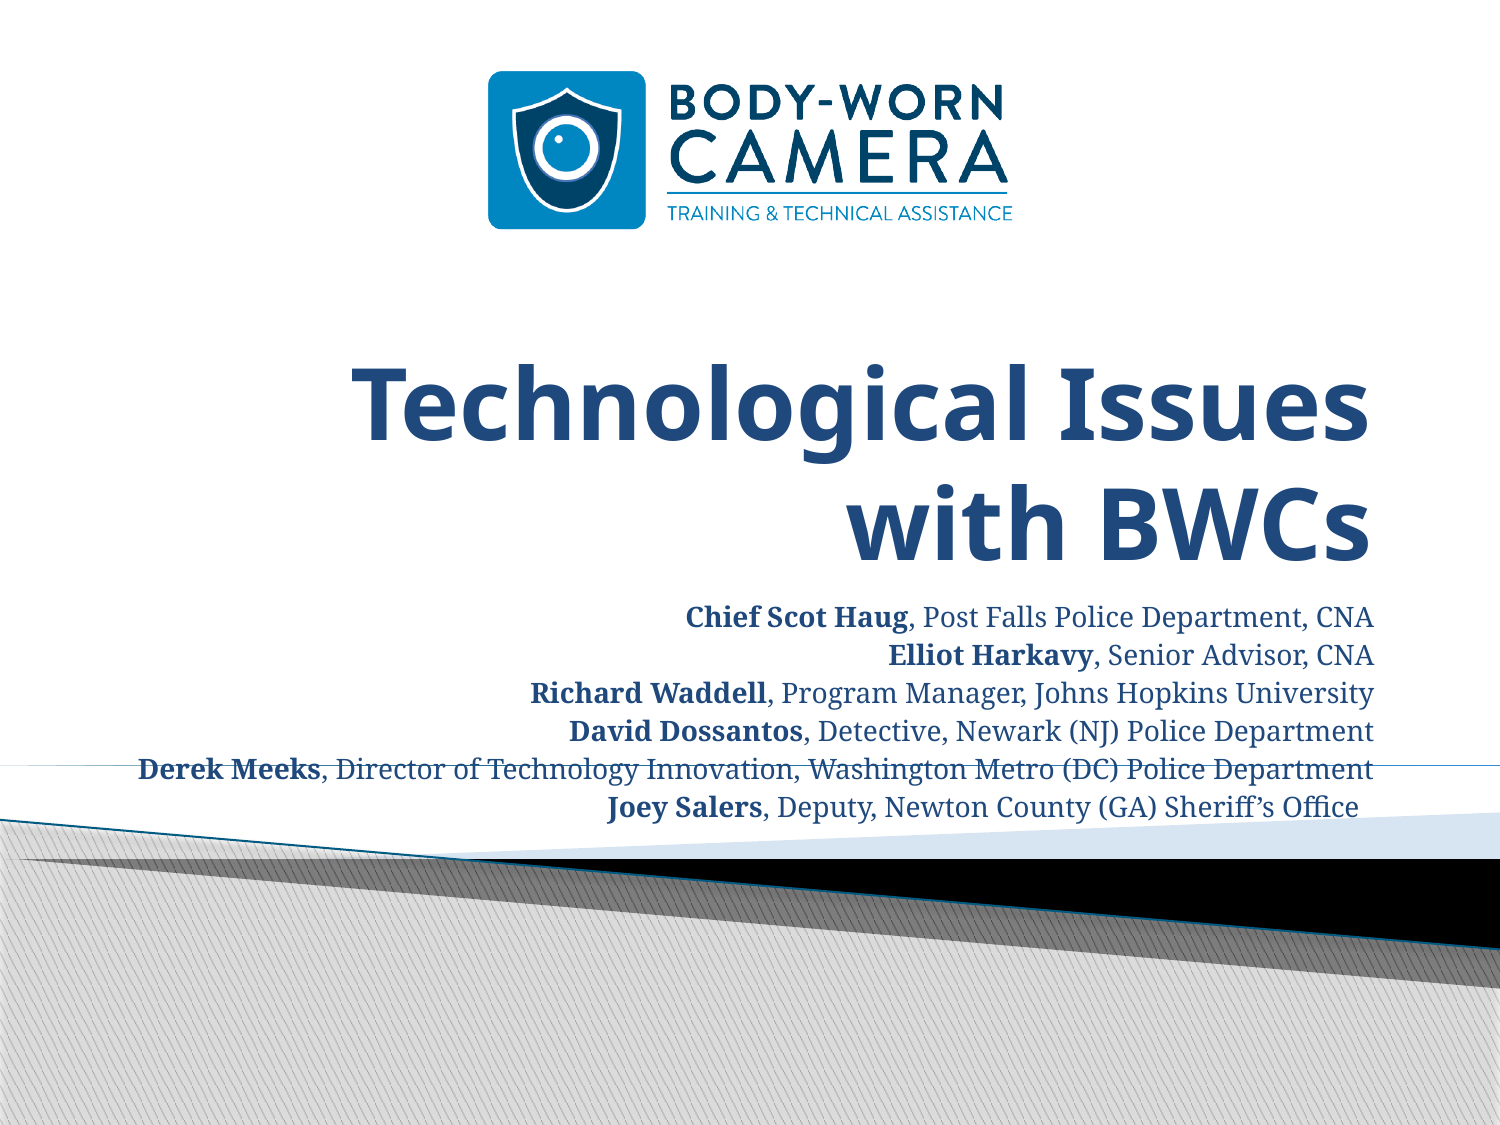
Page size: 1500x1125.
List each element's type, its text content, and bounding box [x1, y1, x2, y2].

picture [5, 859, 1500, 989]
subtitle Chief Scot Haug, Post Falls Police Department, CNA Elliot Harkavy, Senior Advisor, CNA Richard Waddell, Program Manager, Johns Hopkins University David Dossantos, Detective, Newark (NJ) Police Department Derek Meeks, Director of Technology Innovation, Washington Metro (DC) Police Department Joey Salers, Deputy, Newton County (GA) Sheriff’s Office [112, 592, 1388, 838]
title Technological Issues with BWCs [112, 287, 1388, 588]
picture [435, 37, 1065, 263]
